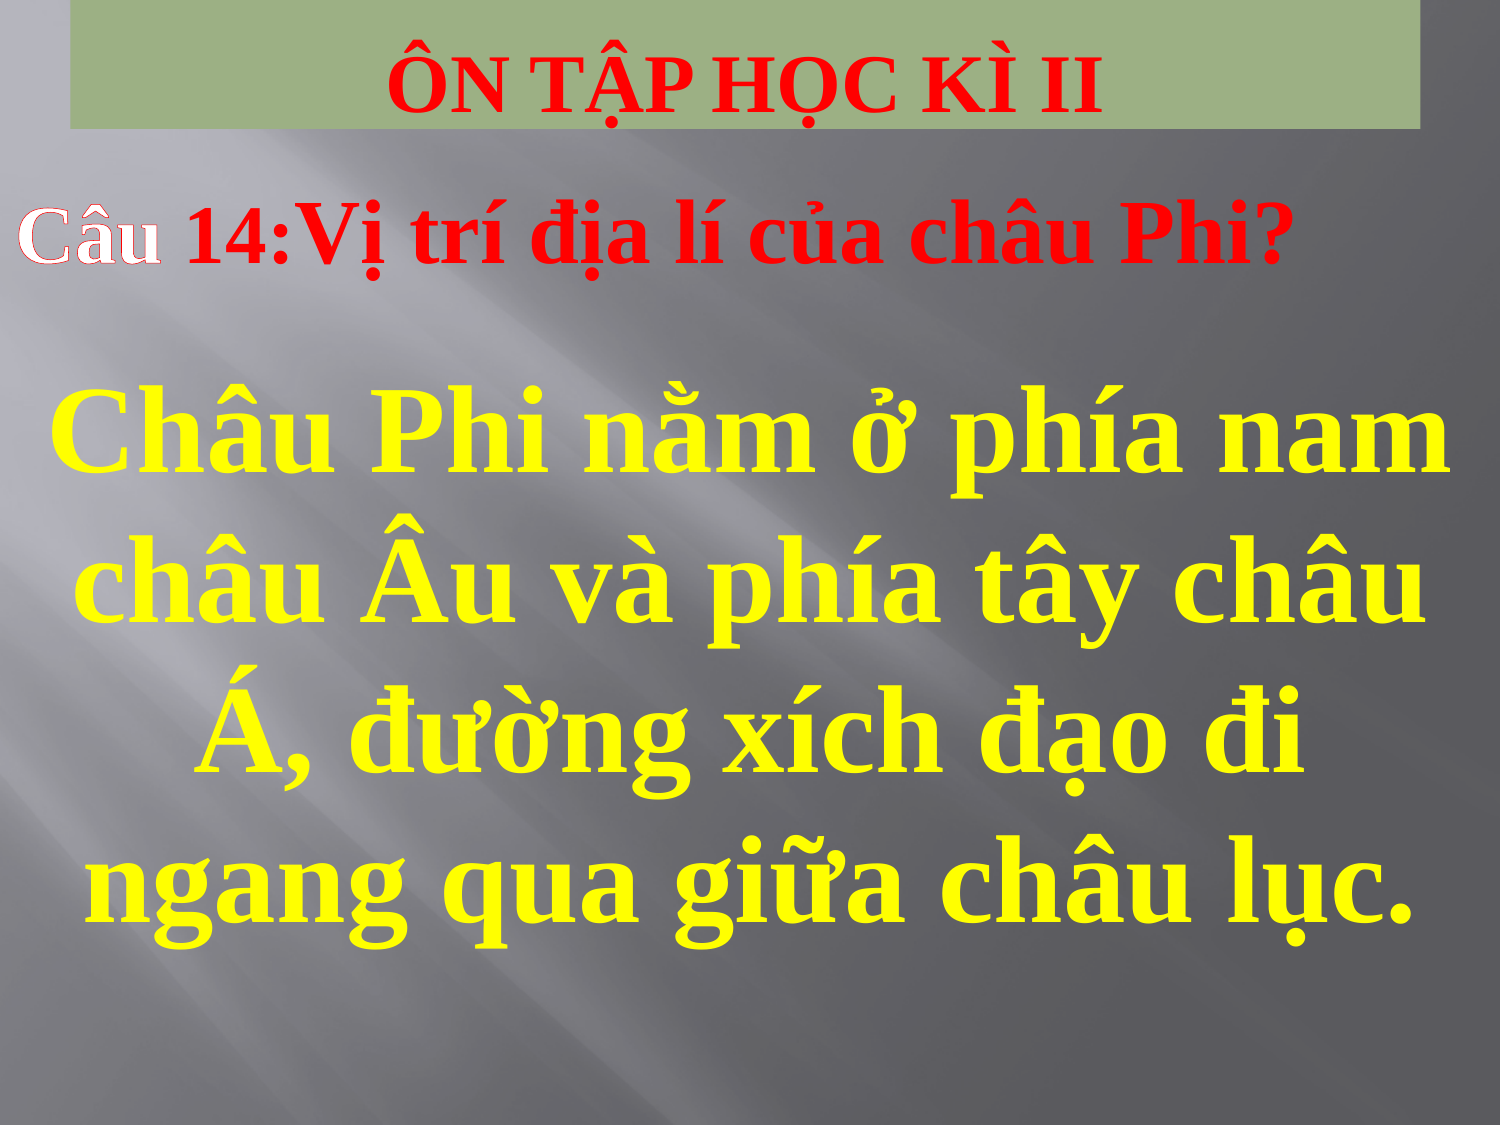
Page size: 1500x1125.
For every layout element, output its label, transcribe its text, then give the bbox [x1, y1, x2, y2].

text_box Câu 14:Vị trí địa lí của châu Phi? [0, 164, 1500, 389]
subtitle Châu Phi nằm ở phía nam châu Âu và phía tây châu Á, đường xích đạo đi ngang qua giữa châu lục. [0, 389, 1500, 1125]
text_box [70, 0, 1421, 141]
